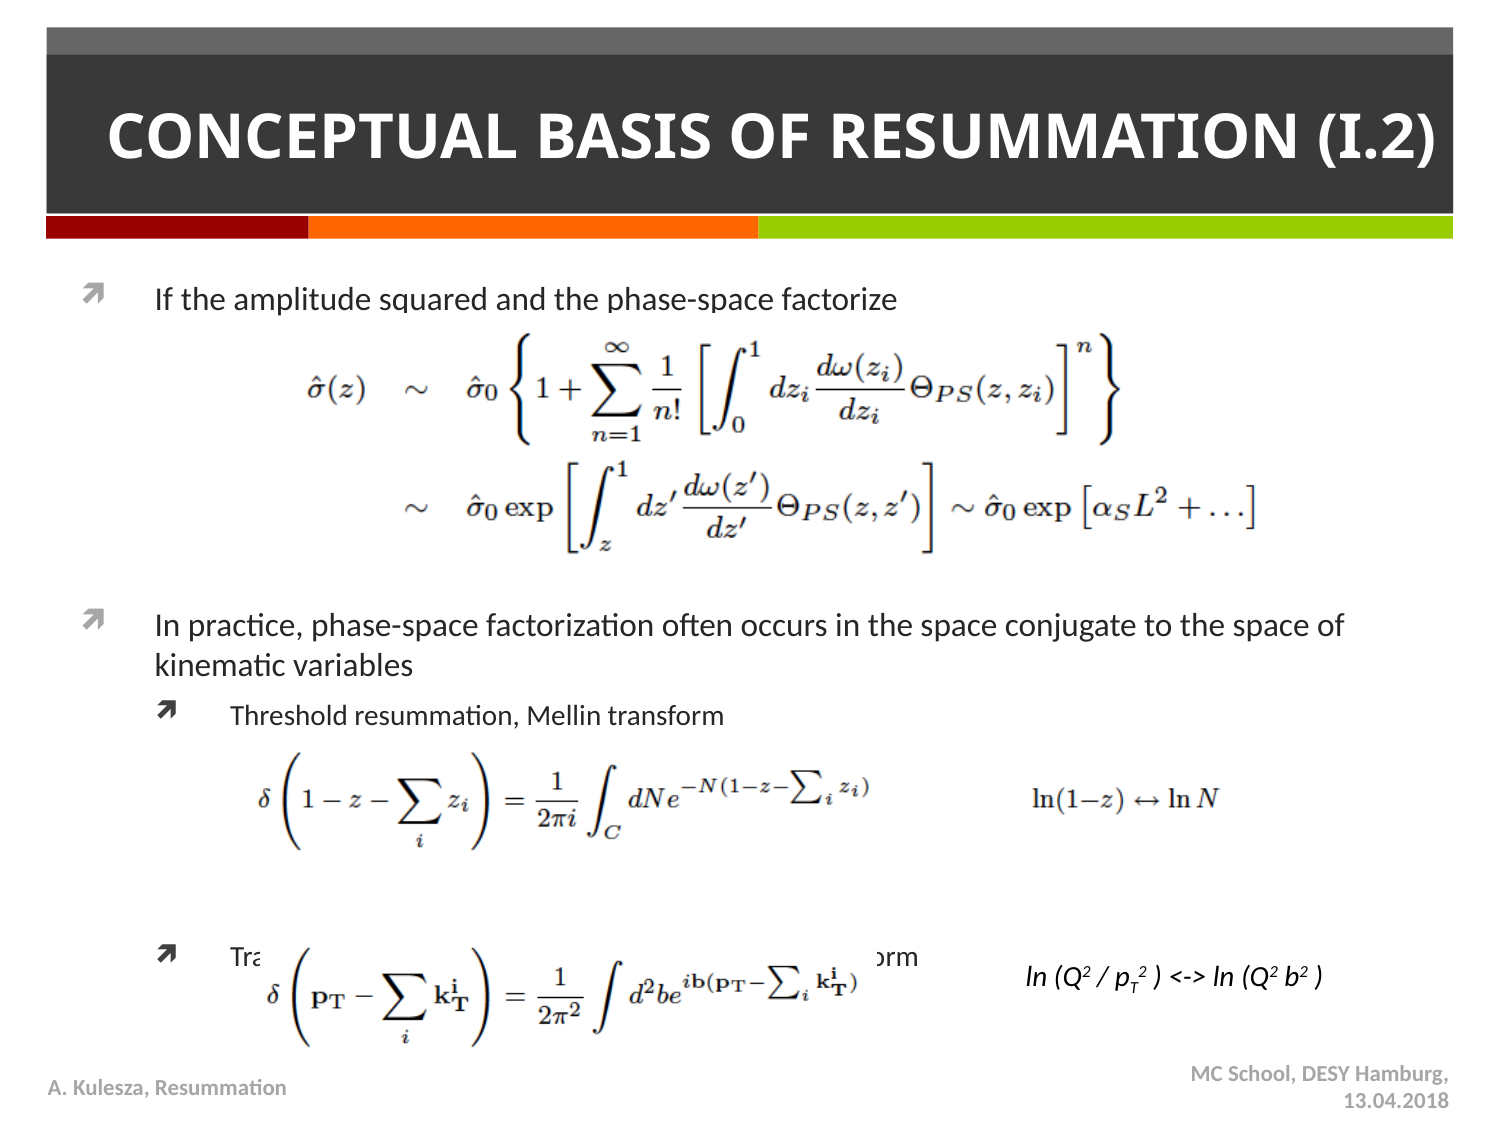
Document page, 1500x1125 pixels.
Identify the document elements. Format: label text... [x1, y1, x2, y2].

footer A. Kulesza, Resummation [32, 1055, 1038, 1116]
text_box ln (Q2 / pT2 ) <-> ln (Q2 b2 ) [1010, 949, 1414, 1004]
title Conceptual Basis Of Resummation (I.2) [46, 54, 1454, 214]
picture [283, 312, 1295, 558]
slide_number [1114, 1055, 1465, 1116]
picture [259, 929, 877, 1055]
list If the amplitude squared and the phase-space factorize In practice, phase-space factorization often occurs in the space conjugate to the space of kinematic variables Threshold resummation, Mellin transform Transverse momentum pT resummation, Fourier transform [65, 269, 1454, 1005]
picture [243, 738, 1223, 858]
